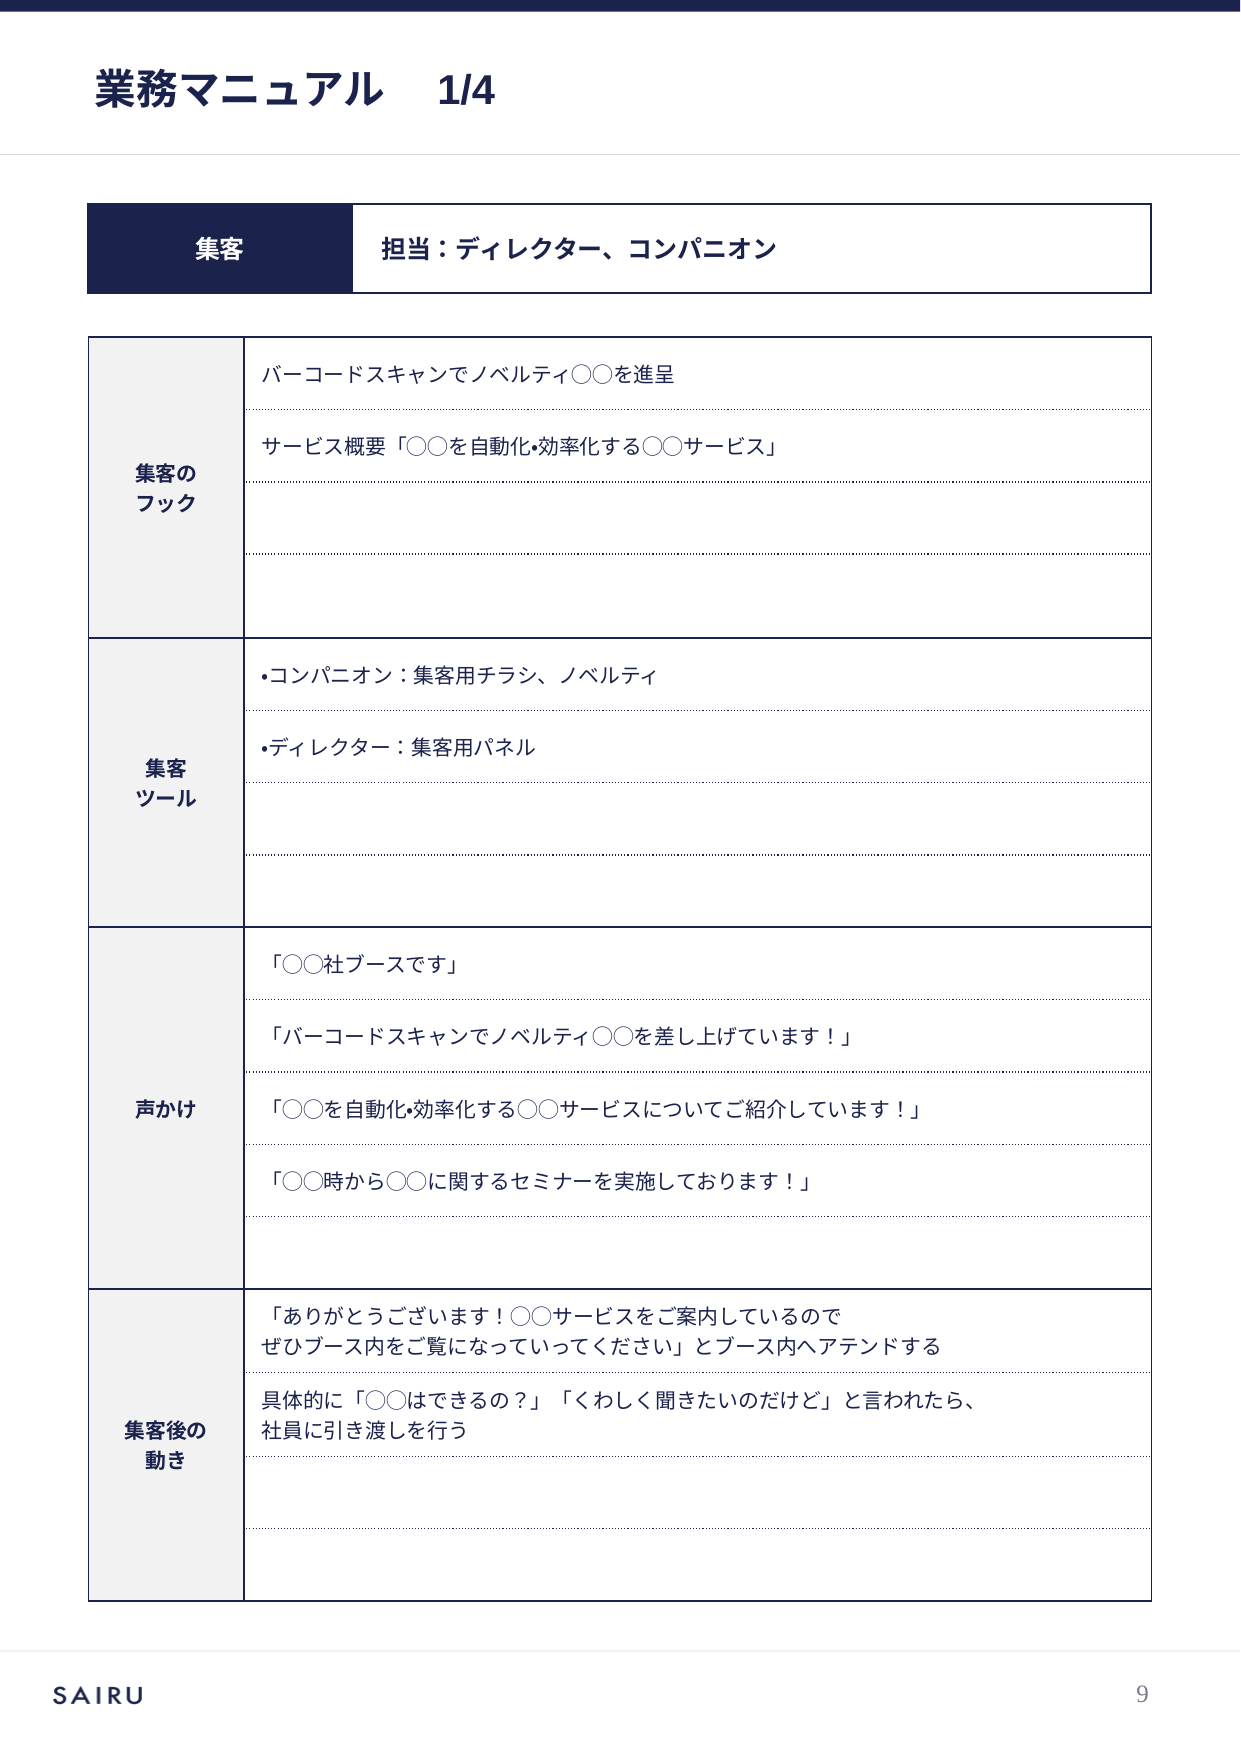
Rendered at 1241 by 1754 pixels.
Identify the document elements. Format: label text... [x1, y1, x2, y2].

table_cell [245, 554, 1151, 637]
table_header バーコードスキャンでノベルティ◯◯を進呈 [245, 338, 1151, 409]
table_cell [245, 482, 1151, 554]
table_cell [245, 1217, 1151, 1288]
table_cell [245, 1529, 1151, 1600]
table_cell [245, 855, 1151, 926]
table_cell [245, 783, 1151, 855]
table_cell 集客後の 動き [89, 1290, 243, 1600]
table_cell 「◯◯を自動化・効率化する◯◯サービスについてご紹介しています！」 [245, 1072, 1151, 1144]
text_box 担当：ディレクター、コンパニオン [352, 204, 1152, 293]
table_cell ・ディレクター：集客用パネル [245, 710, 1151, 783]
table_cell [245, 1456, 1151, 1529]
table_cell 声かけ [89, 928, 243, 1288]
table_cell 具体的に「◯◯はできるの？」「くわしく聞きたいのだけど」と言われたら、 社員に引き渡しを行う [245, 1373, 1151, 1456]
table_cell 「◯◯時から◯◯に関するセミナーを実施しております！」 [245, 1144, 1151, 1217]
slide_number 8 [875, 1668, 1155, 1716]
table_cell 「ありがとうございます！◯◯サービスをご案内しているので ぜひブース内をご覧になっていってください」とブース内へアテンドする [245, 1290, 1151, 1373]
text_box 集客 [88, 204, 352, 293]
table_cell ・コンパニオン：集客用チラシ、ノベルティ [245, 639, 1151, 710]
table_cell 集客 ツール [89, 639, 243, 926]
title 業務マニュアル 1/4 [88, 52, 1152, 124]
table_header 集客の フック [89, 338, 243, 637]
table_cell 「◯◯社ブースです」 [245, 928, 1151, 1000]
table_cell 「バーコードスキャンでノベルティ◯◯を差し上げています！」 [245, 1000, 1151, 1072]
table_cell サービス概要「◯◯を自動化・効率化する◯◯サービス」 [245, 409, 1151, 482]
picture [44, 1677, 151, 1713]
